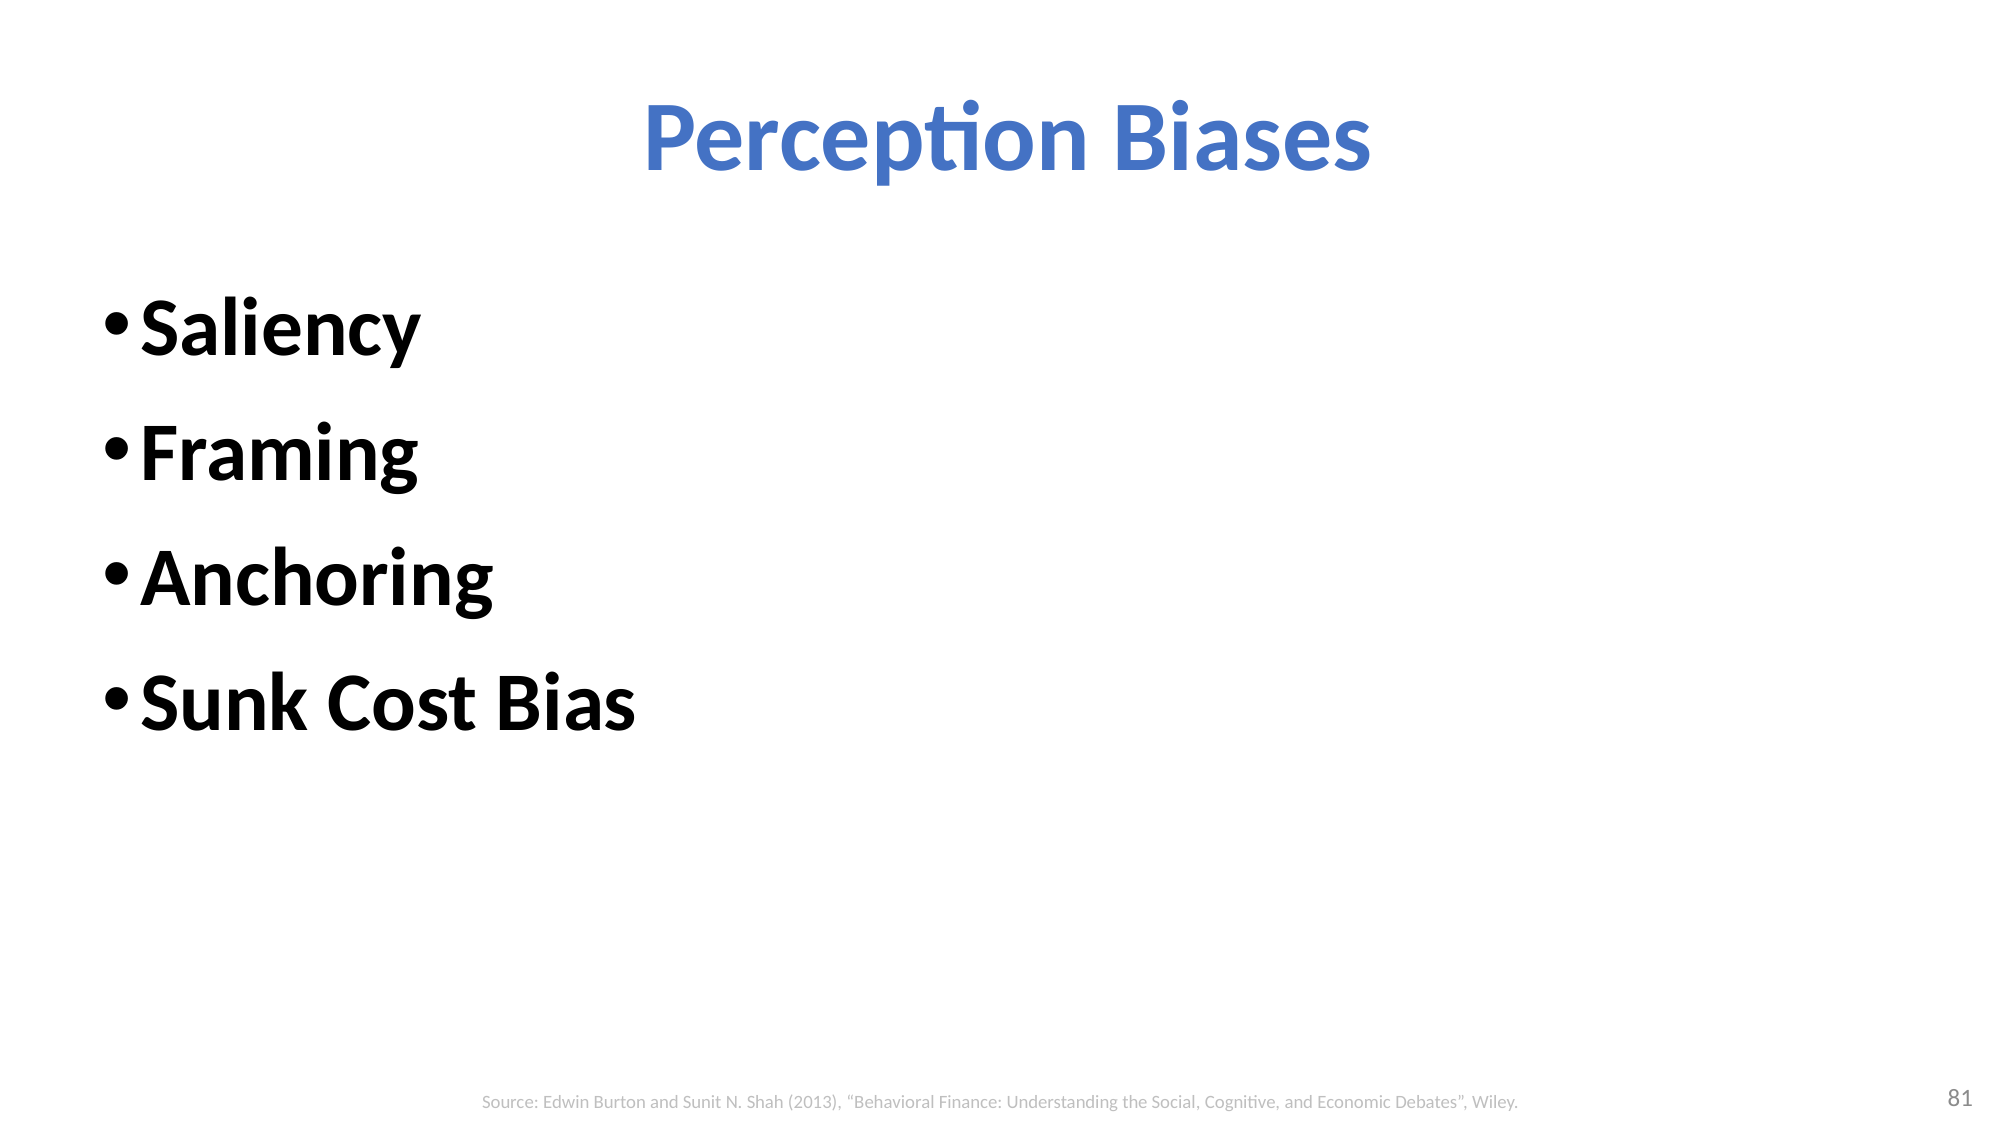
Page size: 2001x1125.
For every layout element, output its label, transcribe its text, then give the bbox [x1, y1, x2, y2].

list Saliency Framing Anchoring Sunk Cost Bias [87, 264, 1929, 1043]
slide_number 81 [1830, 1076, 1989, 1116]
title Perception Biases [87, 22, 1929, 240]
text_box Source: Edwin Burton and Sunit N. Shah (2013), “Behavioral Finance: Understanding the Social, Cognitive, and Economic Debates”, Wiley. [349, 1082, 1651, 1120]
